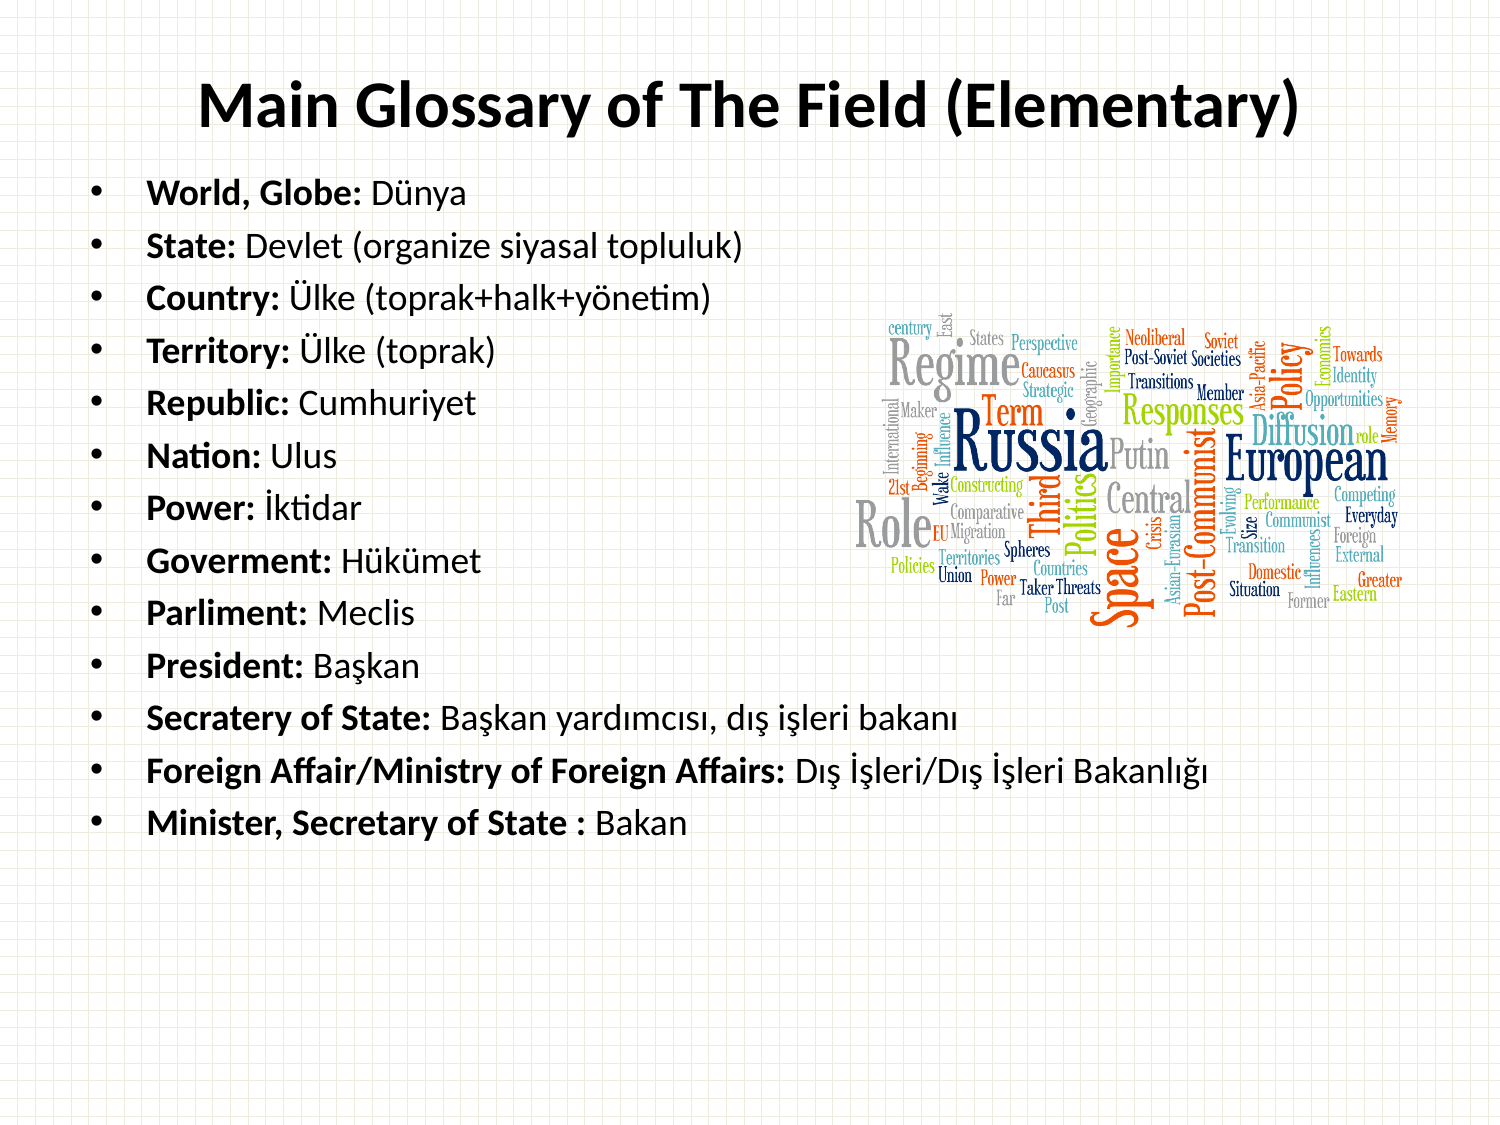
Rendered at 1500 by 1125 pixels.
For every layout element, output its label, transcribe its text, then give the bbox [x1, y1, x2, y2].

list World, Globe: Dünya State: Devlet (organize siyasal topluluk) Country: Ülke (toprak+halk+yönetim) Territory: Ülke (toprak) Republic: Cumhuriyet Nation: Ulus Power: İktidar Goverment: Hükümet Parliment: Meclis President: Başkan Secratery of State: Başkan yardımcısı, dış işleri bakanı Foreign Affair/Ministry of Foreign Affairs: Dış İşleri/Dış İşleri Bakanlığı Minister, Secretary of State : Bakan [75, 160, 1425, 1094]
title Main Glossary of The Field (Elementary) [75, 7, 1425, 160]
picture [856, 313, 1402, 628]
